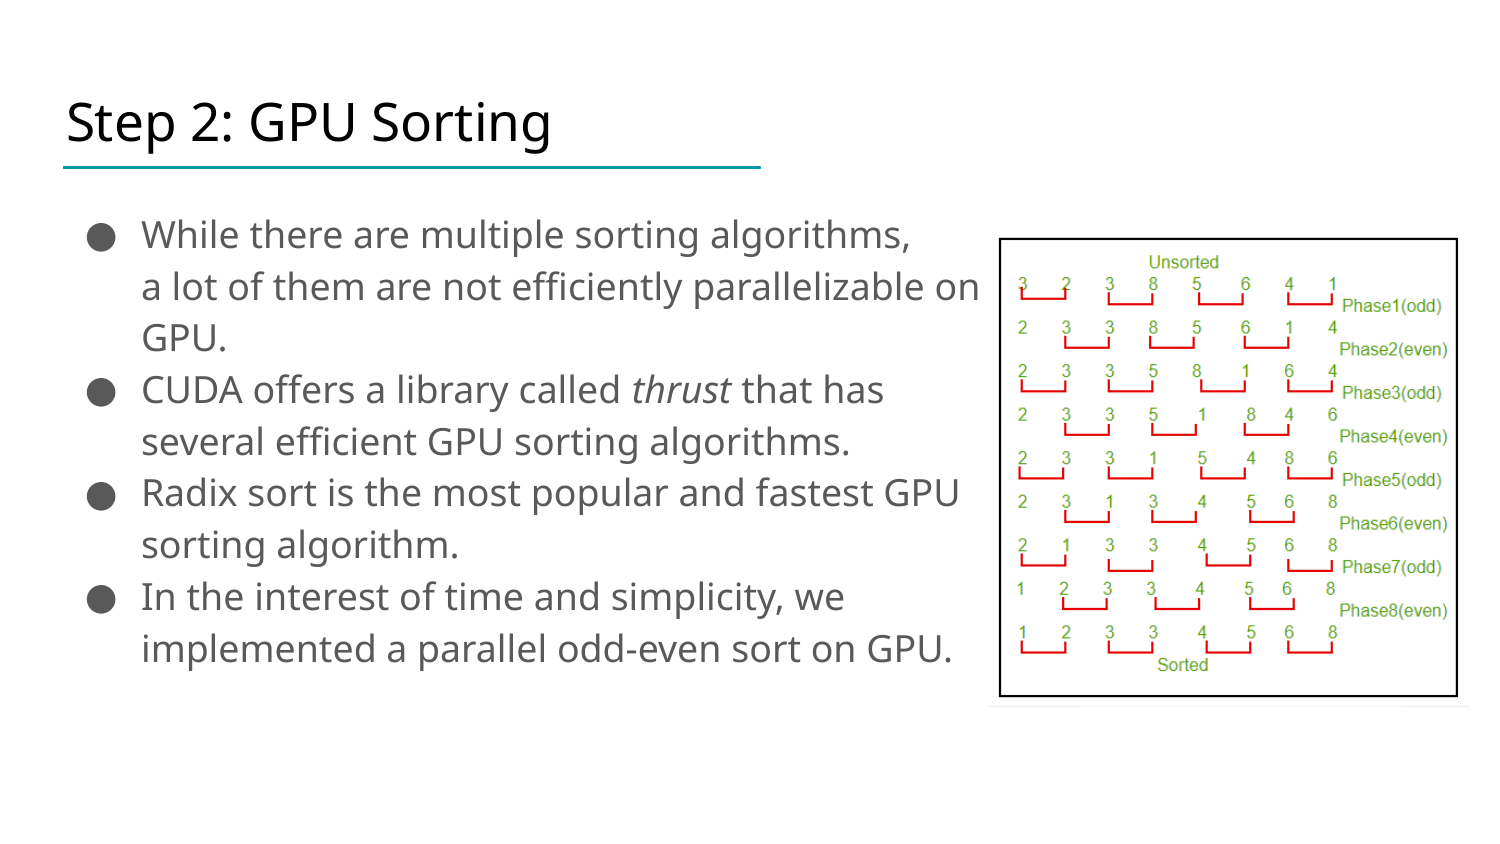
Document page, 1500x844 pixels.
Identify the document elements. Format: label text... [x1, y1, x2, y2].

list While there are multiple sorting algorithms, a lot of them are not efficiently parallelizable on GPU. CUDA offers a library called thrust that has several efficient GPU sorting algorithms. Radix sort is the most popular and fastest GPU sorting algorithm. In the interest of time and simplicity, we implemented a parallel odd-even sort on GPU. [51, 189, 999, 750]
title Step 2: GPU Sorting [51, 72, 1449, 167]
picture [986, 226, 1470, 707]
